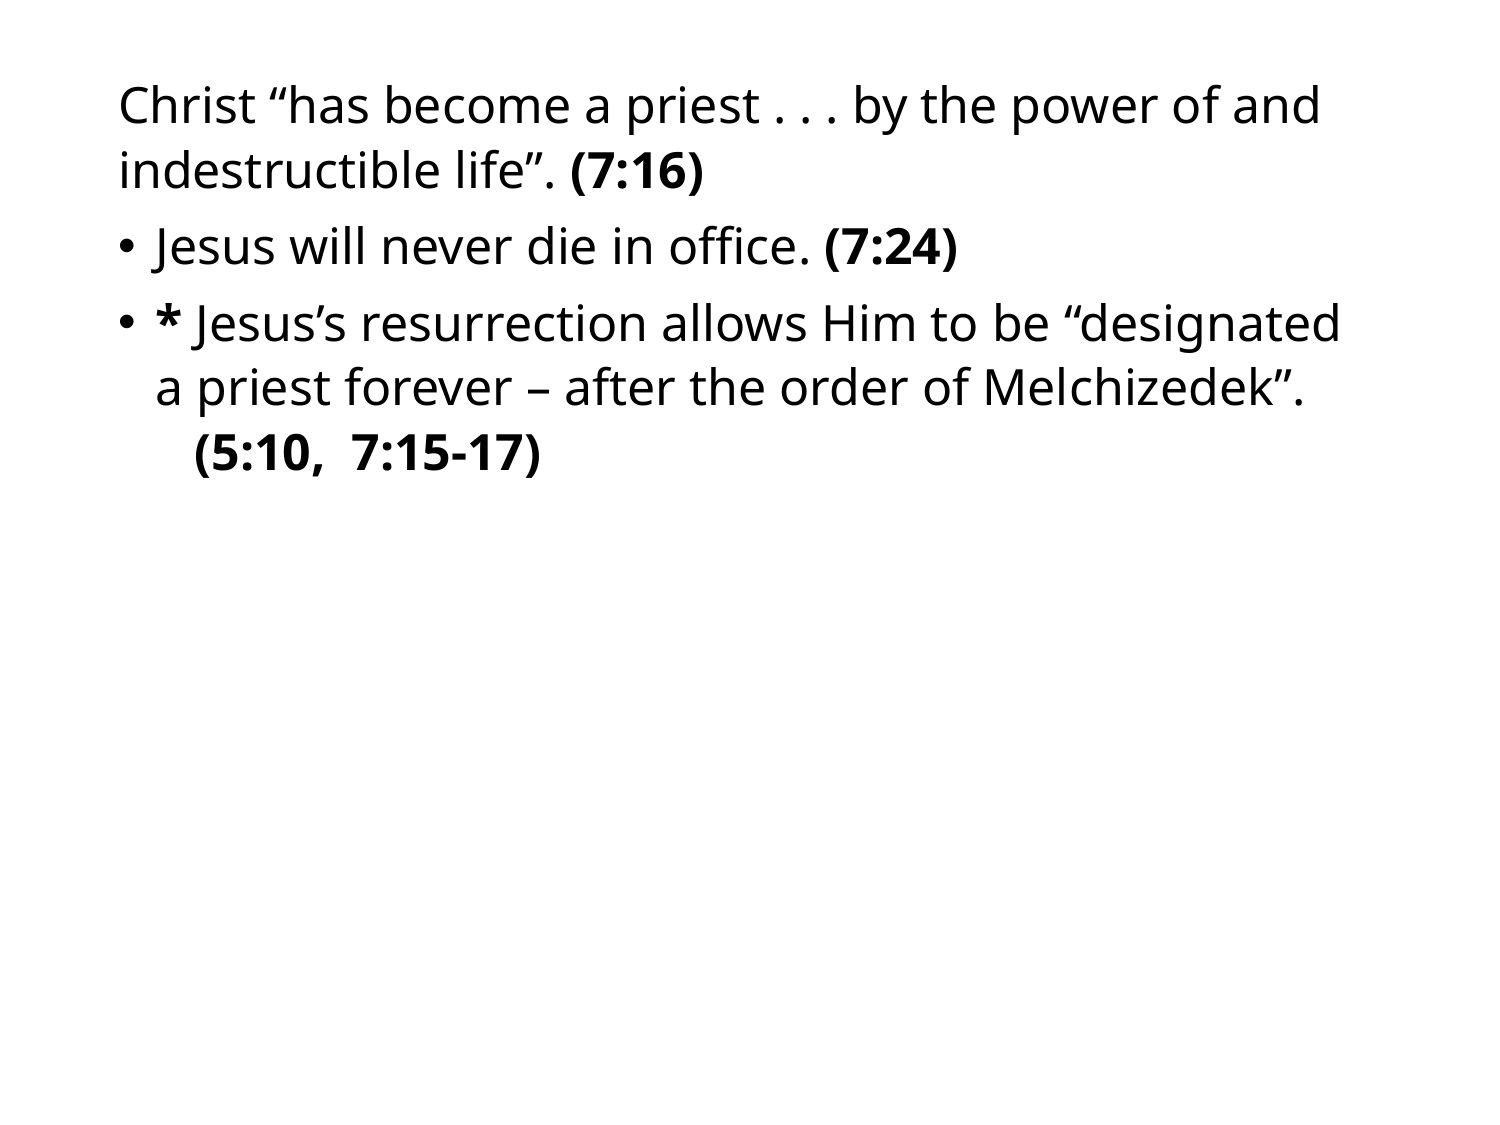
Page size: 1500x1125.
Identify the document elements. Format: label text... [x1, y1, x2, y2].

list Christ “has become a priest . . . by the power of and indestructible life”. (7:16) Jesus will never die in office. (7:24) * Jesus’s resurrection allows Him to be “designated a priest forever – after the order of Melchizedek”. (5:10, 7:15-17) [103, 62, 1397, 1029]
